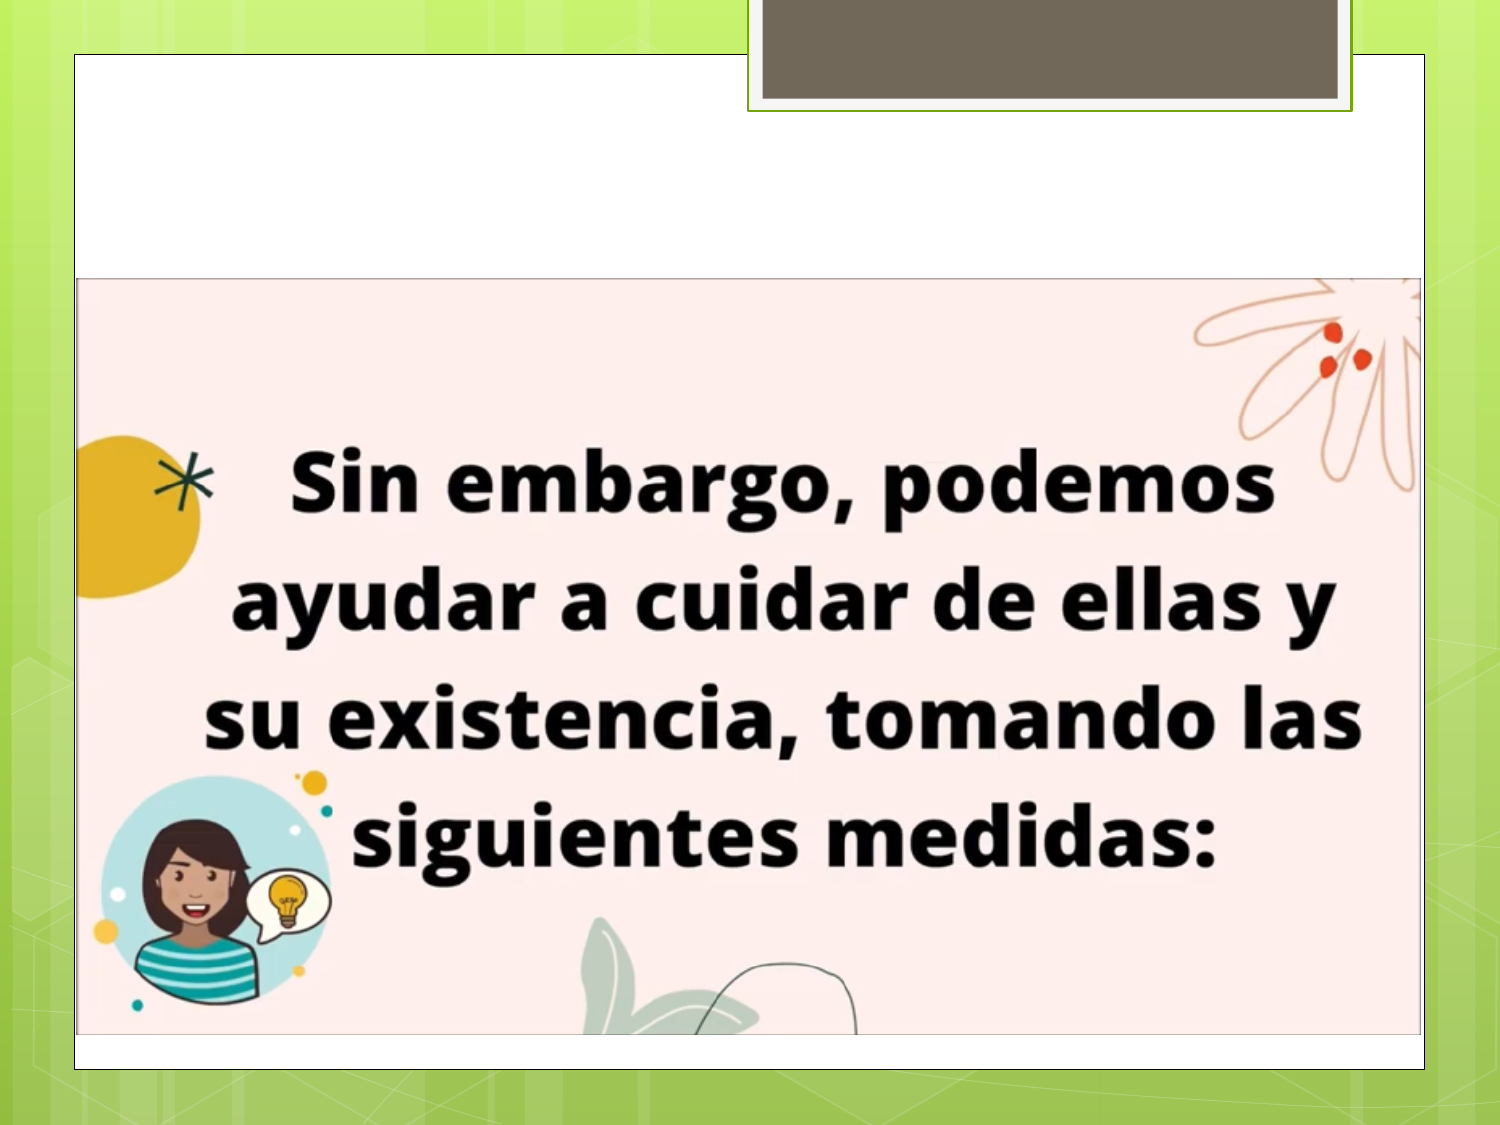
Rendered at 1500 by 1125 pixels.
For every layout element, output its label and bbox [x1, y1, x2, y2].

list [76, 278, 1421, 1035]
